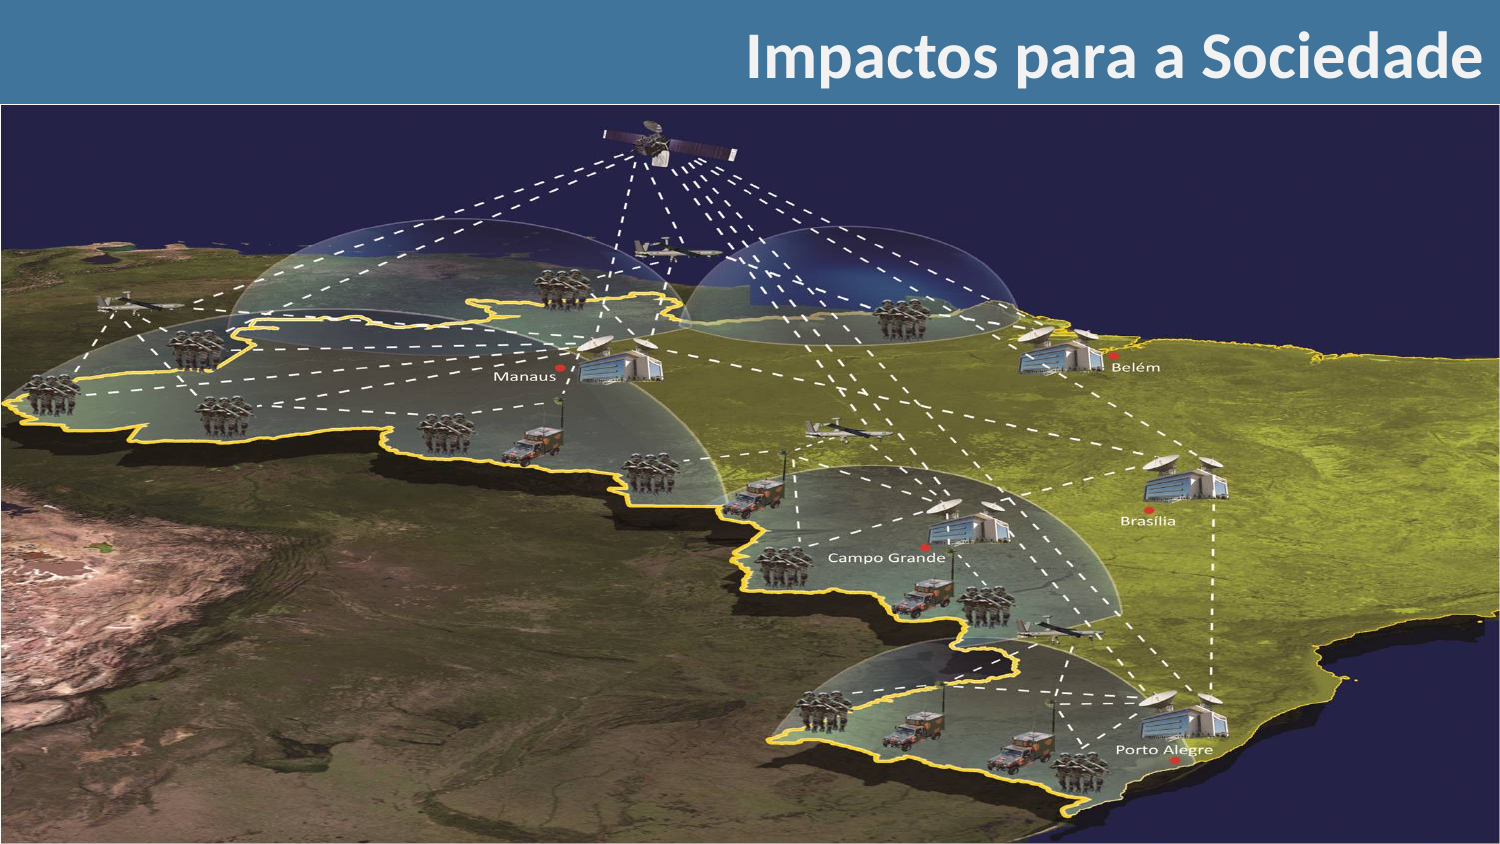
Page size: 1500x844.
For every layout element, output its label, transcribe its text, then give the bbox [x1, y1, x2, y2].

picture [0, 104, 1500, 844]
text_box Impactos para a Sociedade [0, 0, 1500, 103]
